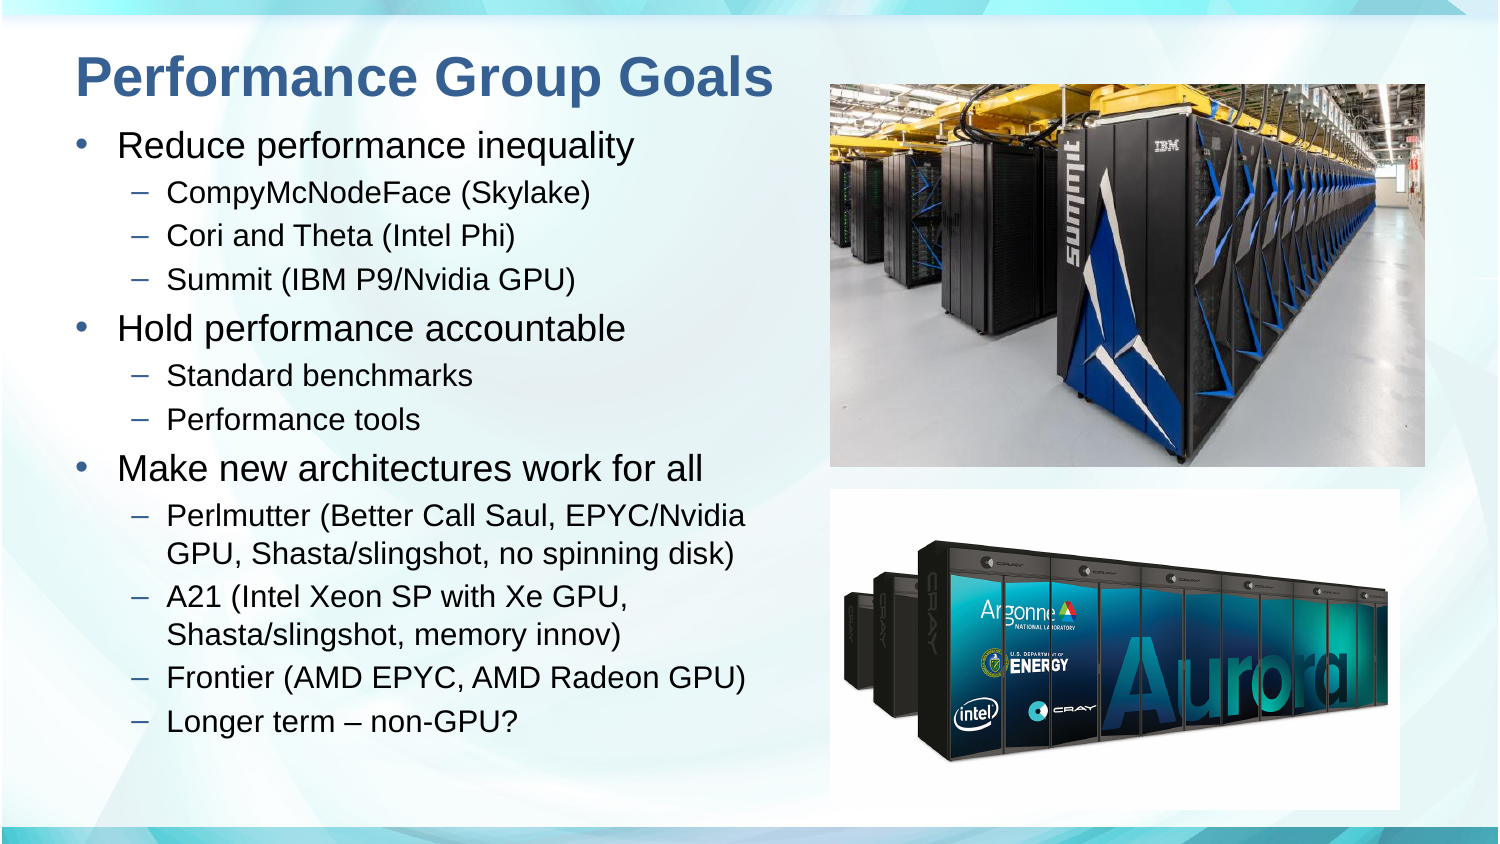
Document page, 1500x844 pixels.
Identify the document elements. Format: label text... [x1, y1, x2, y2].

list Reduce performance inequality CompyMcNodeFace (Skylake) Cori and Theta (Intel Phi) Summit (IBM P9/Nvidia GPU) Hold performance accountable Standard benchmarks Performance tools Make new architectures work for all Perlmutter (Better Call Saul, EPYC/Nvidia GPU, Shasta/slingshot, no spinning disk) A21 (Intel Xeon SP with Xe GPU, Shasta/slingshot, memory innov) Frontier (AMD EPYC, AMD Radeon GPU) Longer term – non-GPU? [75, 120, 792, 766]
title Performance Group Goals [75, 33, 1425, 109]
picture [2, 0, 1498, 844]
